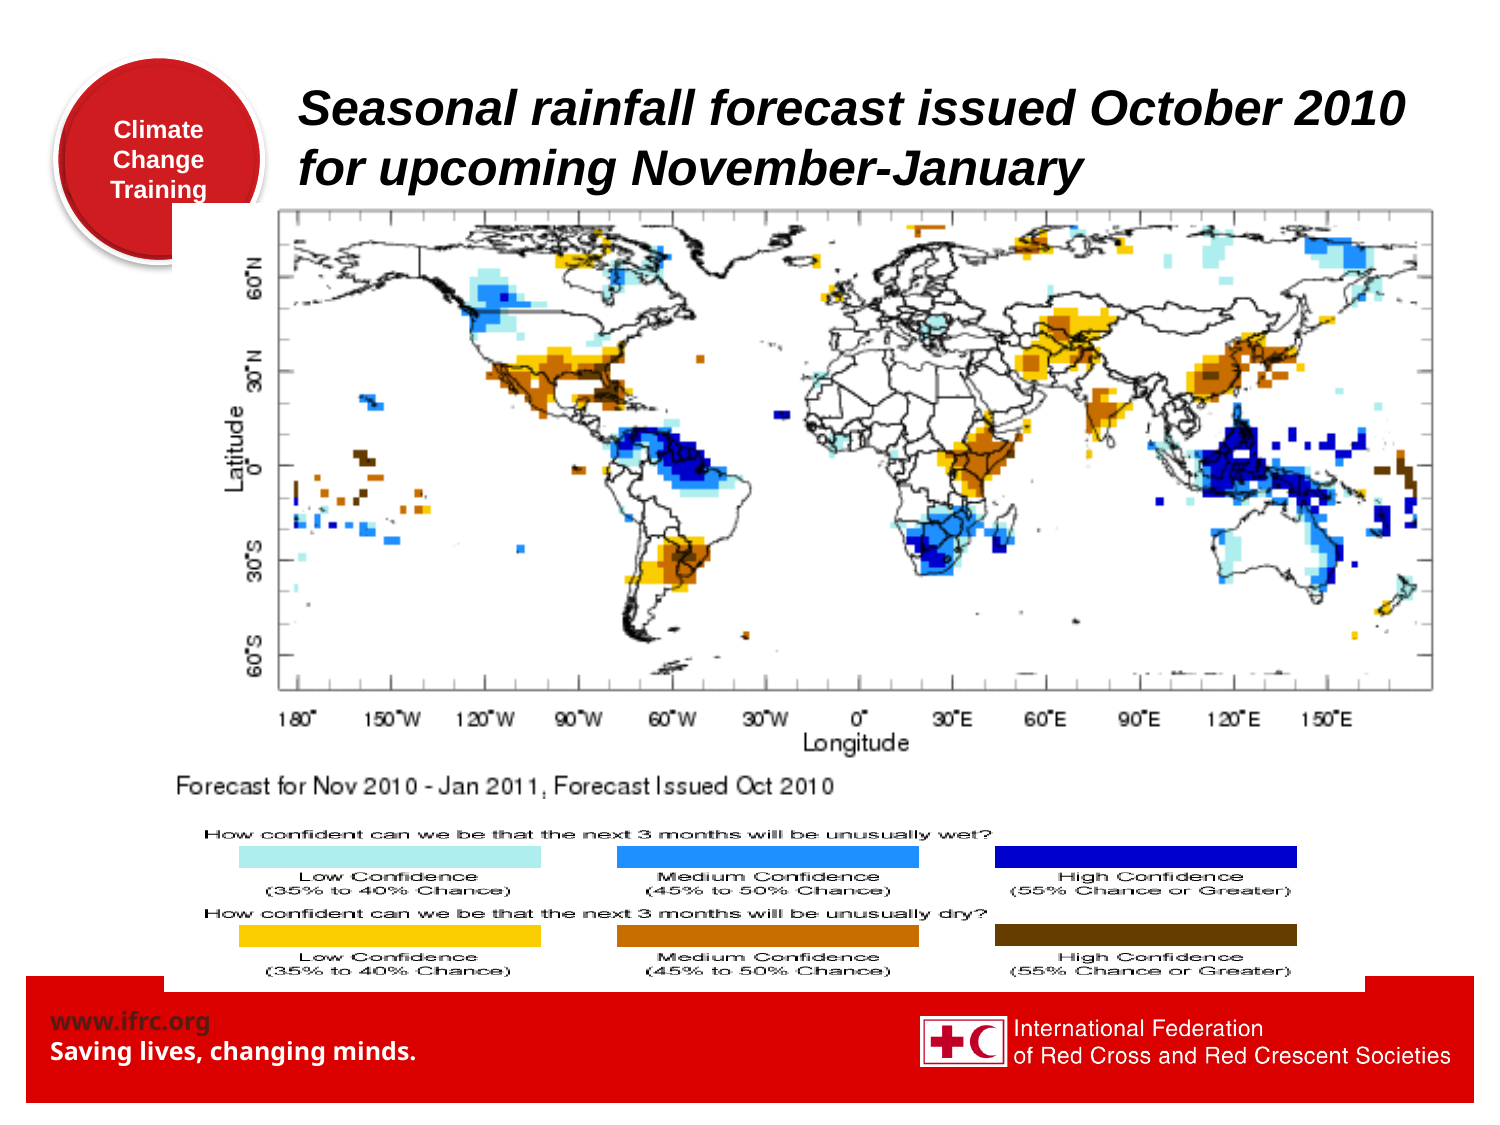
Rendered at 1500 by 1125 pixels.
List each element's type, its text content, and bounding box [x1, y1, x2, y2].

title Seasonal rainfall forecast issued October 2010 for upcoming November-January [284, 69, 1442, 203]
picture [920, 1016, 1450, 1067]
picture [172, 203, 1442, 799]
picture [164, 822, 1365, 992]
